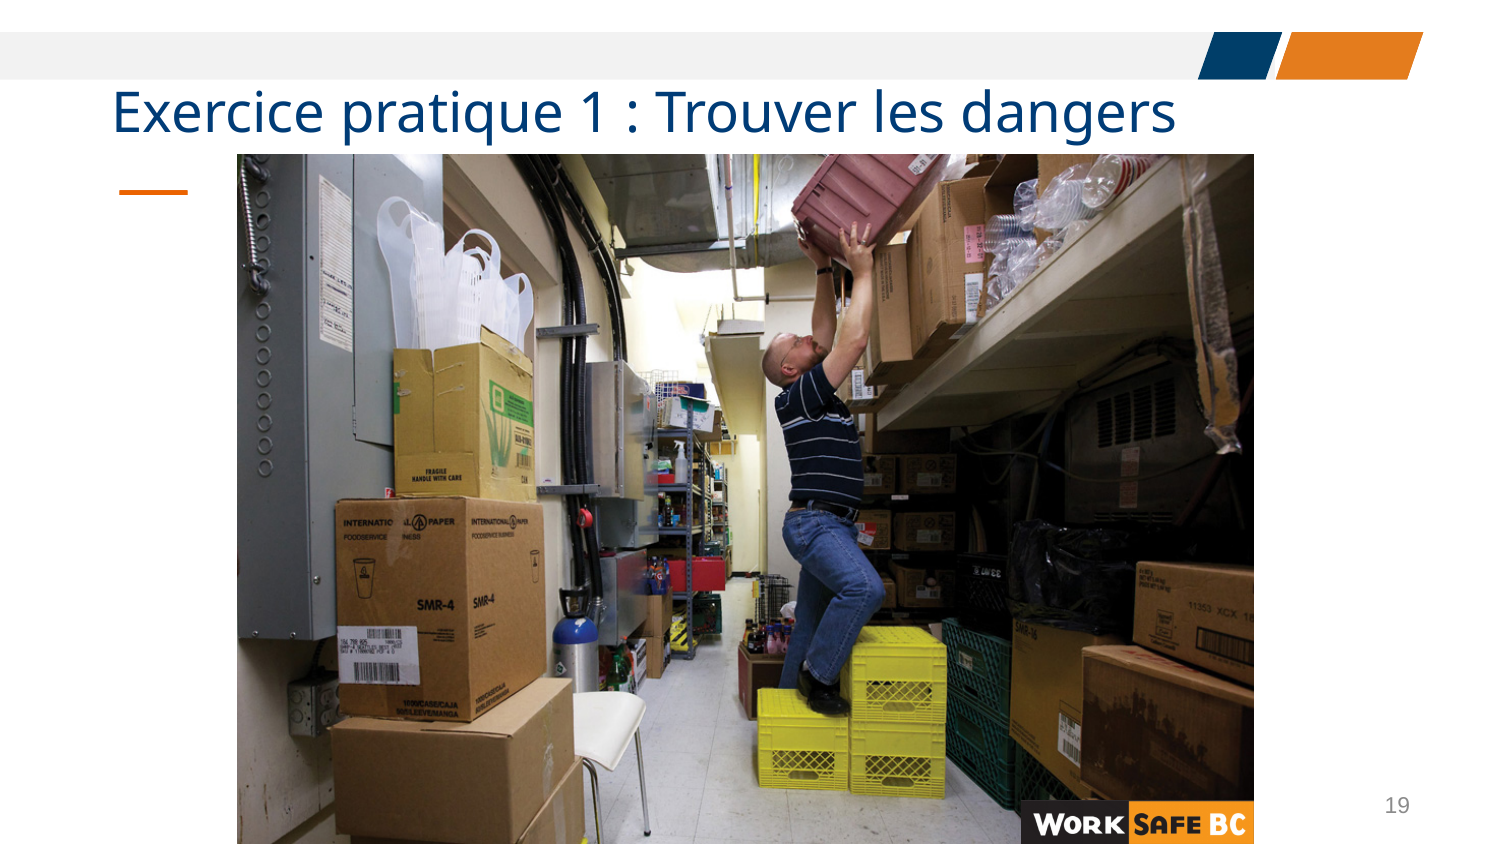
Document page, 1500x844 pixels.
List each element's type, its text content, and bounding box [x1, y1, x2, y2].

text_box [118, 189, 188, 196]
picture [237, 154, 1254, 844]
title Exercice pratique 1 : Trouver les dangers [100, 10, 1400, 151]
slide_number 19 [1254, 782, 1425, 828]
